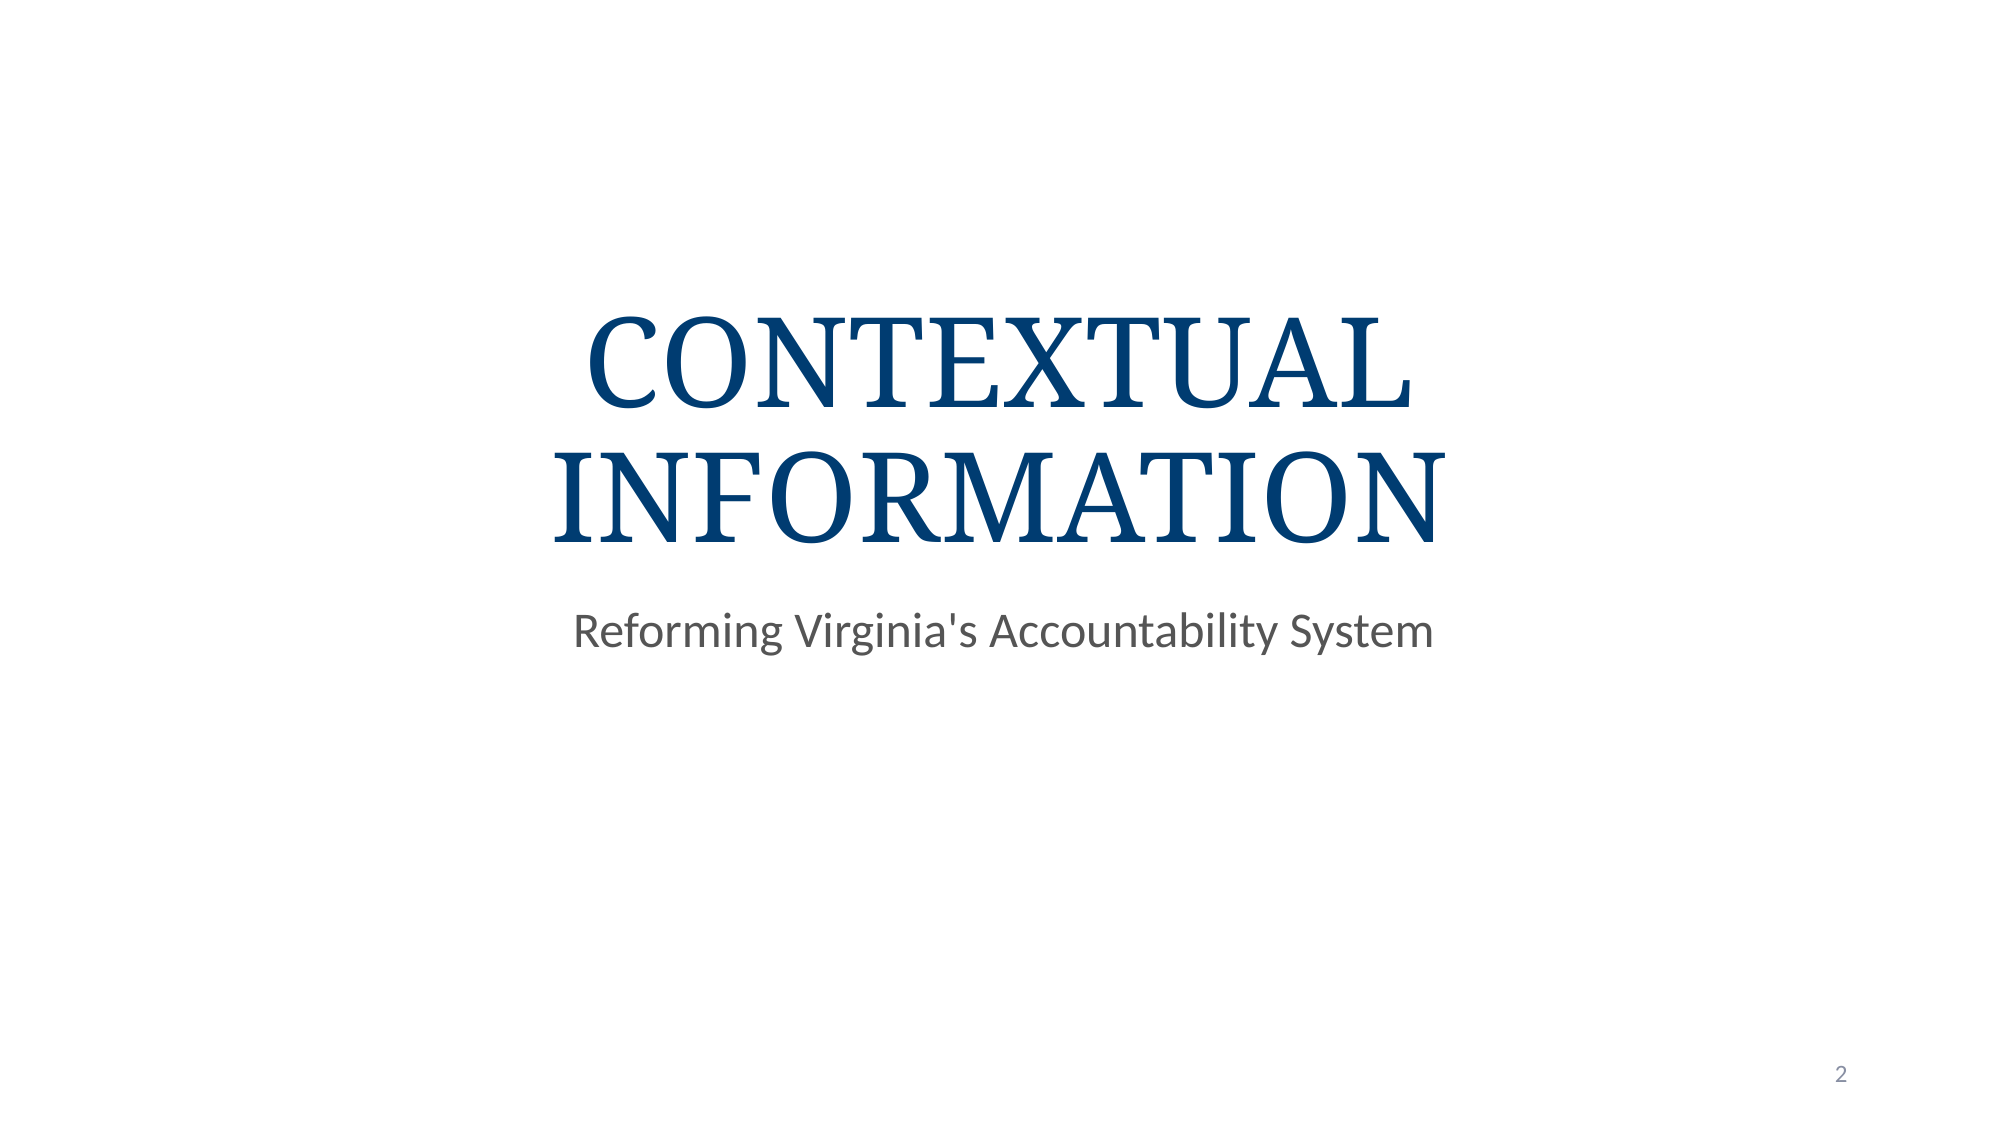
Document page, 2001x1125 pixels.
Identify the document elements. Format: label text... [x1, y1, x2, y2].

slide_number 2 [1412, 1042, 1863, 1103]
title Contextual Information [137, 185, 1863, 578]
subtitle Reforming Virginia's Accountability System [137, 596, 1863, 869]
